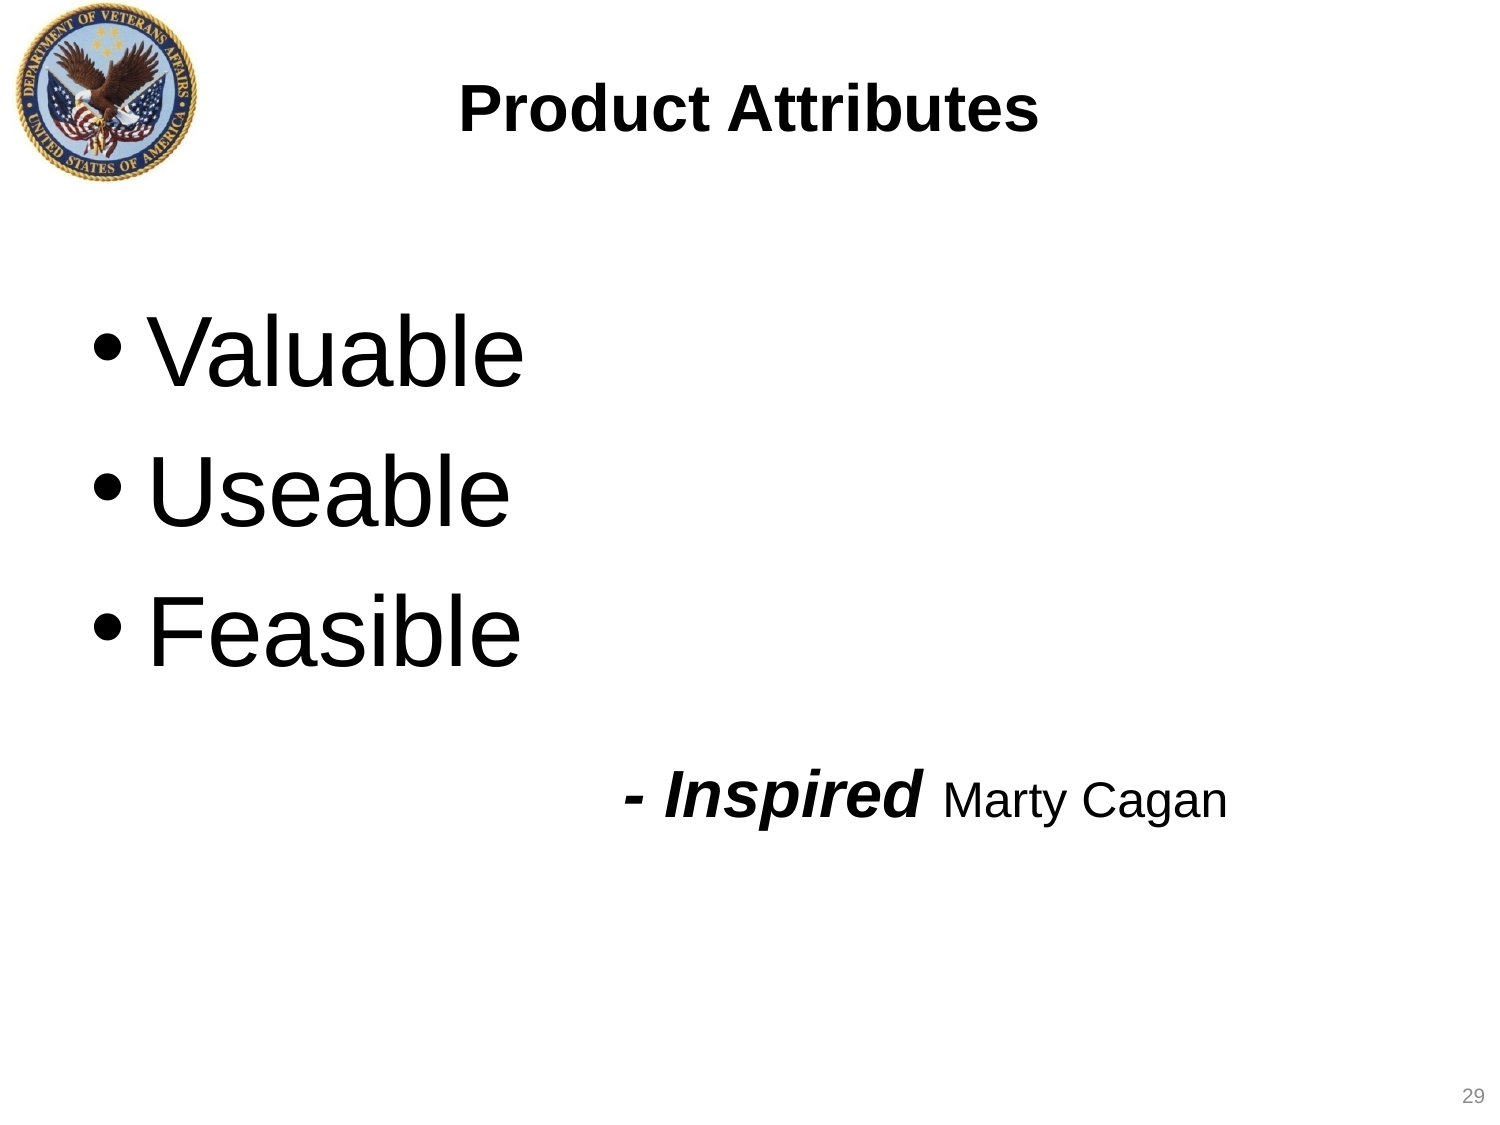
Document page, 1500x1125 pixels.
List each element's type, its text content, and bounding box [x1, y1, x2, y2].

text_box - Inspired Marty Cagan [609, 743, 1294, 838]
title Product Attributes [75, 38, 1425, 172]
picture [12, 0, 200, 188]
slide_number 29 [1149, 1065, 1500, 1125]
list Valuable Useable Feasible [75, 278, 1425, 983]
